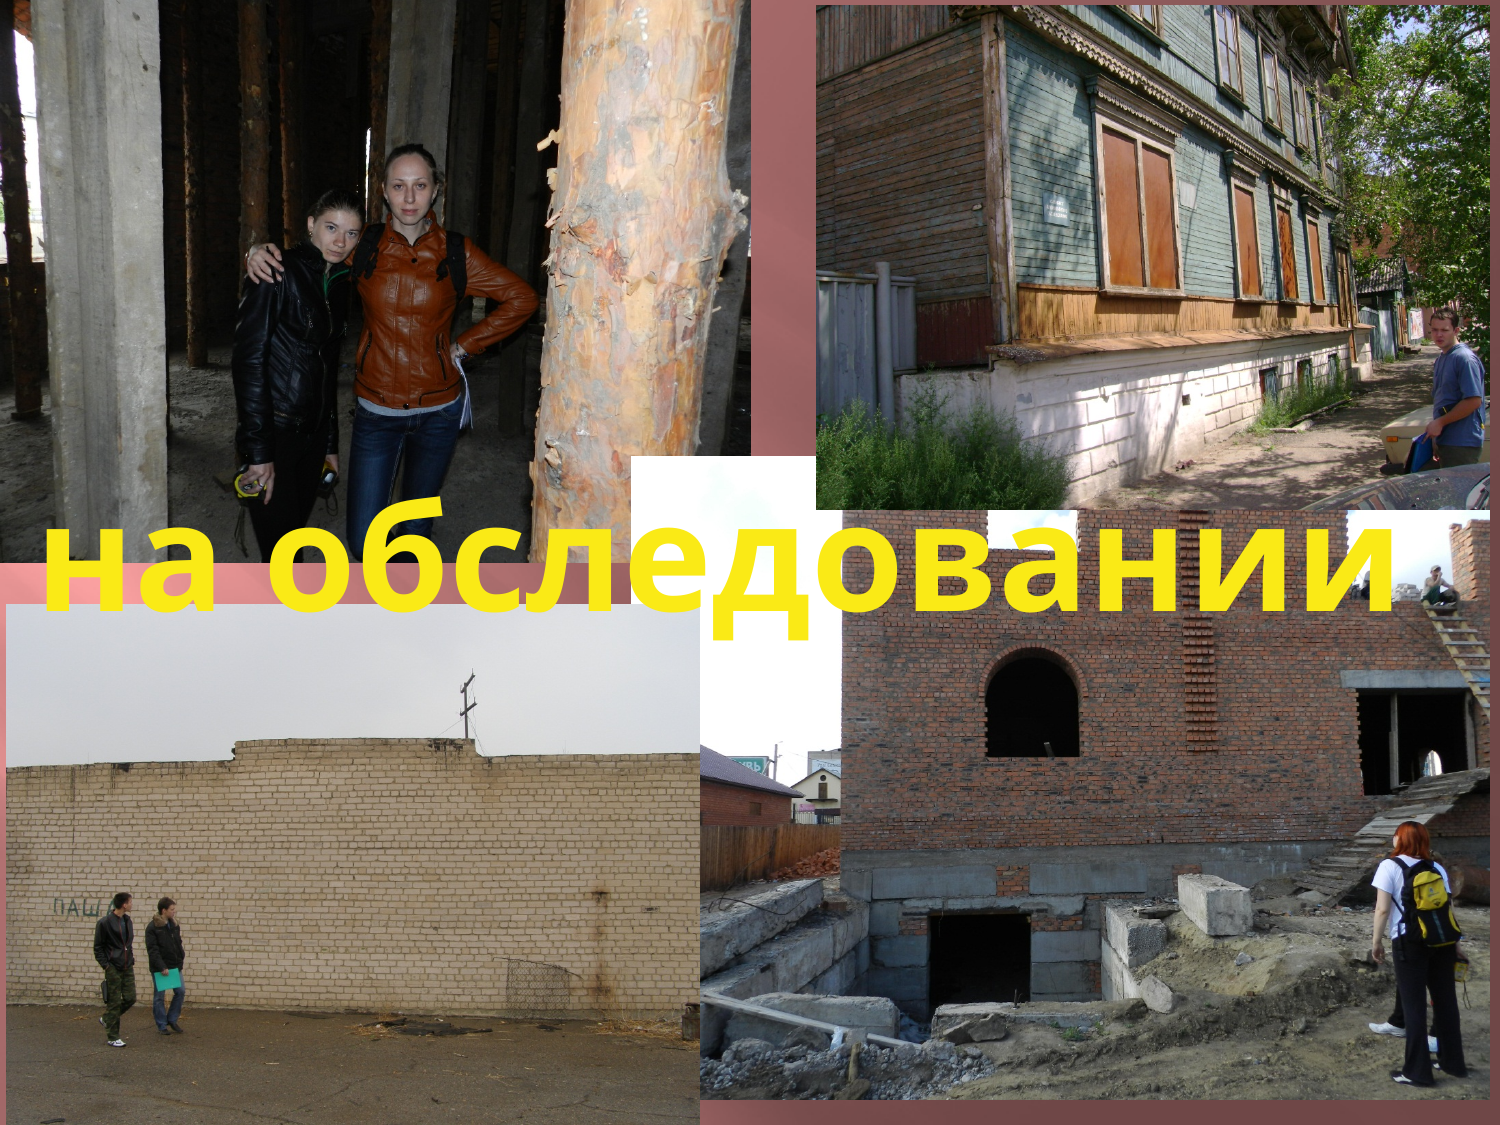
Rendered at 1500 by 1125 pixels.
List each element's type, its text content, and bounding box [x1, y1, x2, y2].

picture [0, 0, 1490, 1125]
text_box на обследовании [20, 572, 626, 603]
